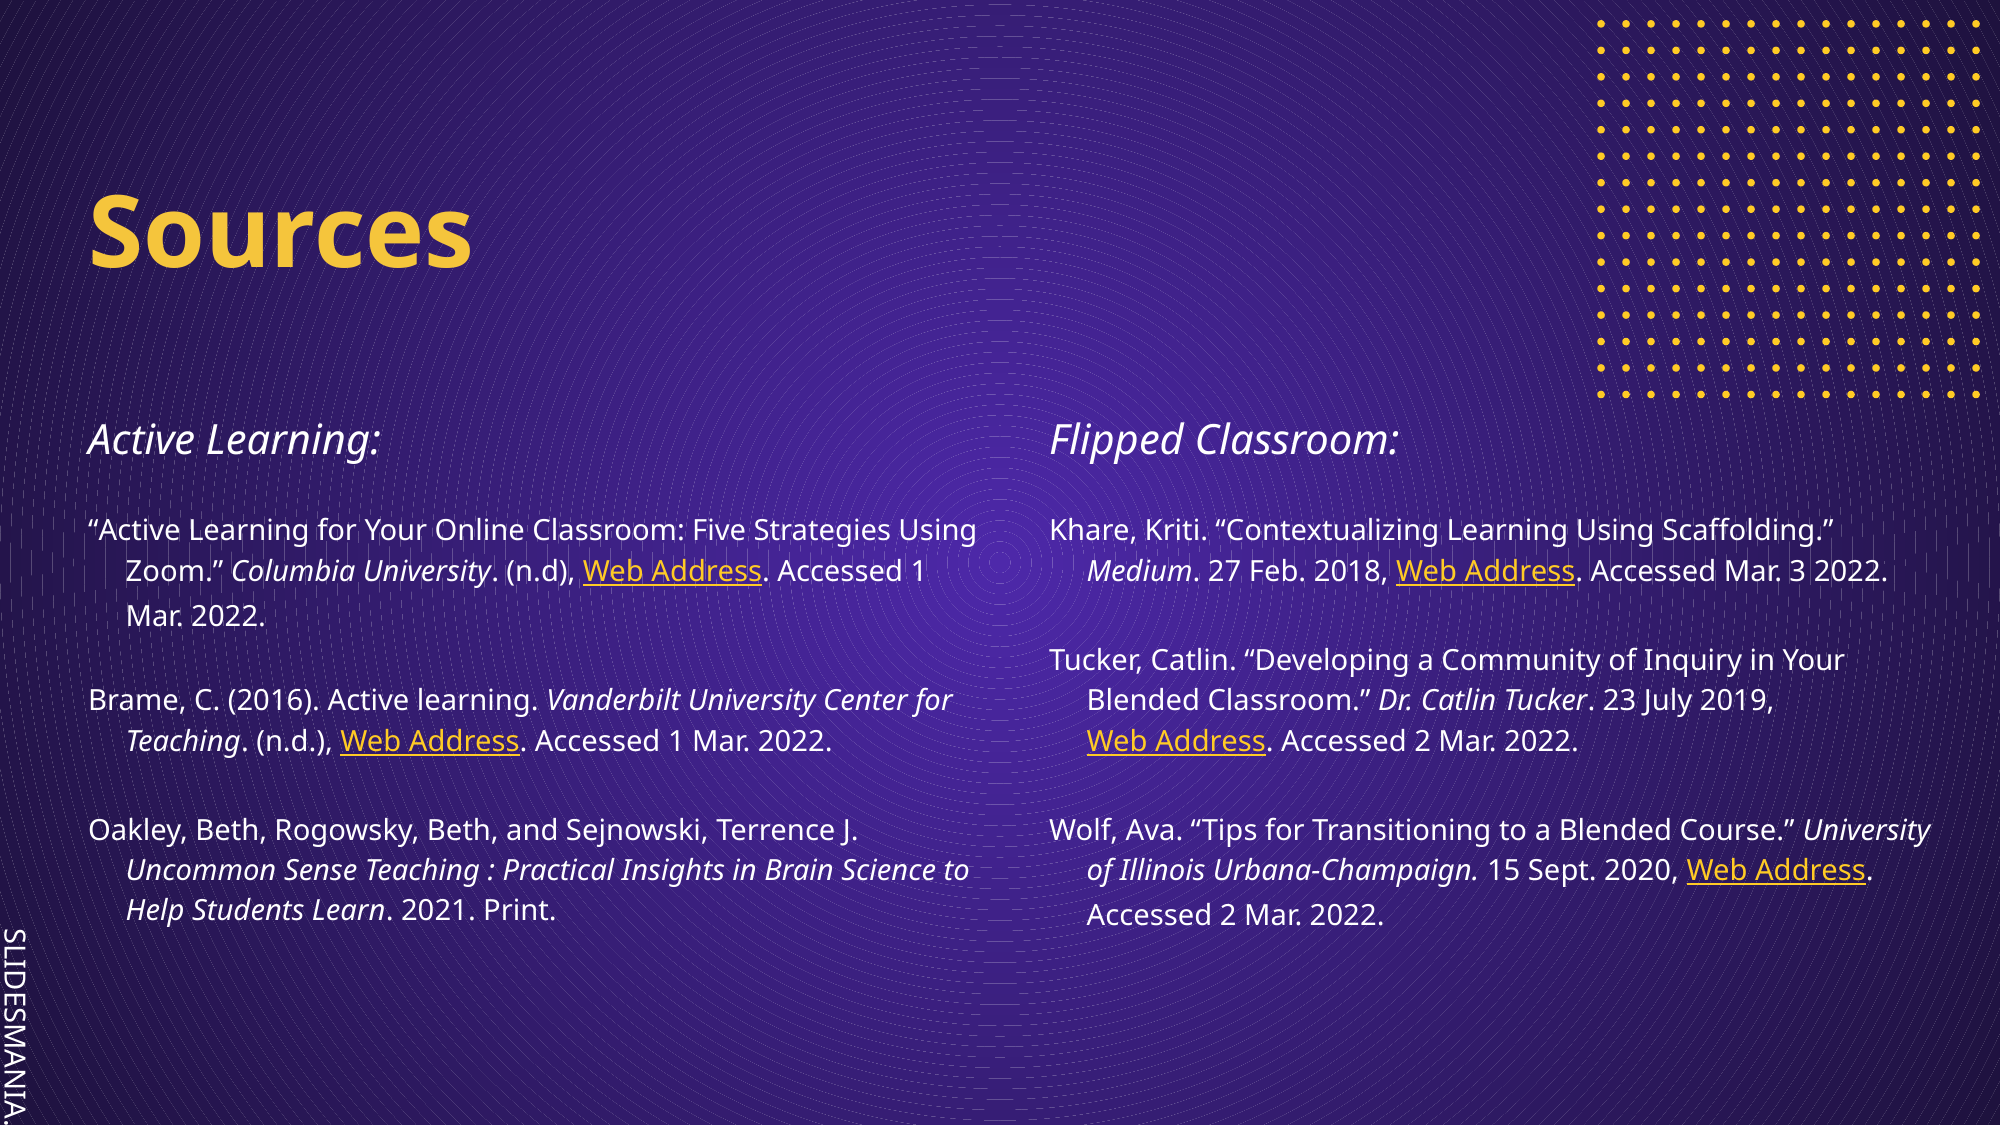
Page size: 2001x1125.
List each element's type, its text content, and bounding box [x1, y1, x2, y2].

title Sources [68, 147, 1534, 273]
list Active Learning: “Active Learning for Your Online Classroom: Five Strategies Using Zoom.” Columbia University. (n.d), Web Address. Accessed 1 Mar. 2022. Brame, C. (2016). Active learning. Vanderbilt University Center for Teaching. (n.d.), Web Address. Accessed 1 Mar. 2022. Oakley, Beth, Rogowsky, Beth, and Sejnowski, Terrence J. Uncommon Sense Teaching : Practical Insights in Brain Science to Help Students Learn. 2021. Print. [68, 385, 1000, 1040]
list Flipped Classroom: Khare, Kriti. “Contextualizing Learning Using Scaffolding.” Medium. 27 Feb. 2018, Web Address. Accessed Mar. 3 2022. Tucker, Catlin. “Developing a Community of Inquiry in Your Blended Classroom.” Dr. Catlin Tucker. 23 July 2019, Web Address. Accessed 2 Mar. 2022. Wolf, Ava. “Tips for Transitioning to a Blended Course.” University of Illinois Urbana-Champaign. 15 Sept. 2020, Web Address. Accessed 2 Mar. 2022. [1029, 385, 1961, 1040]
